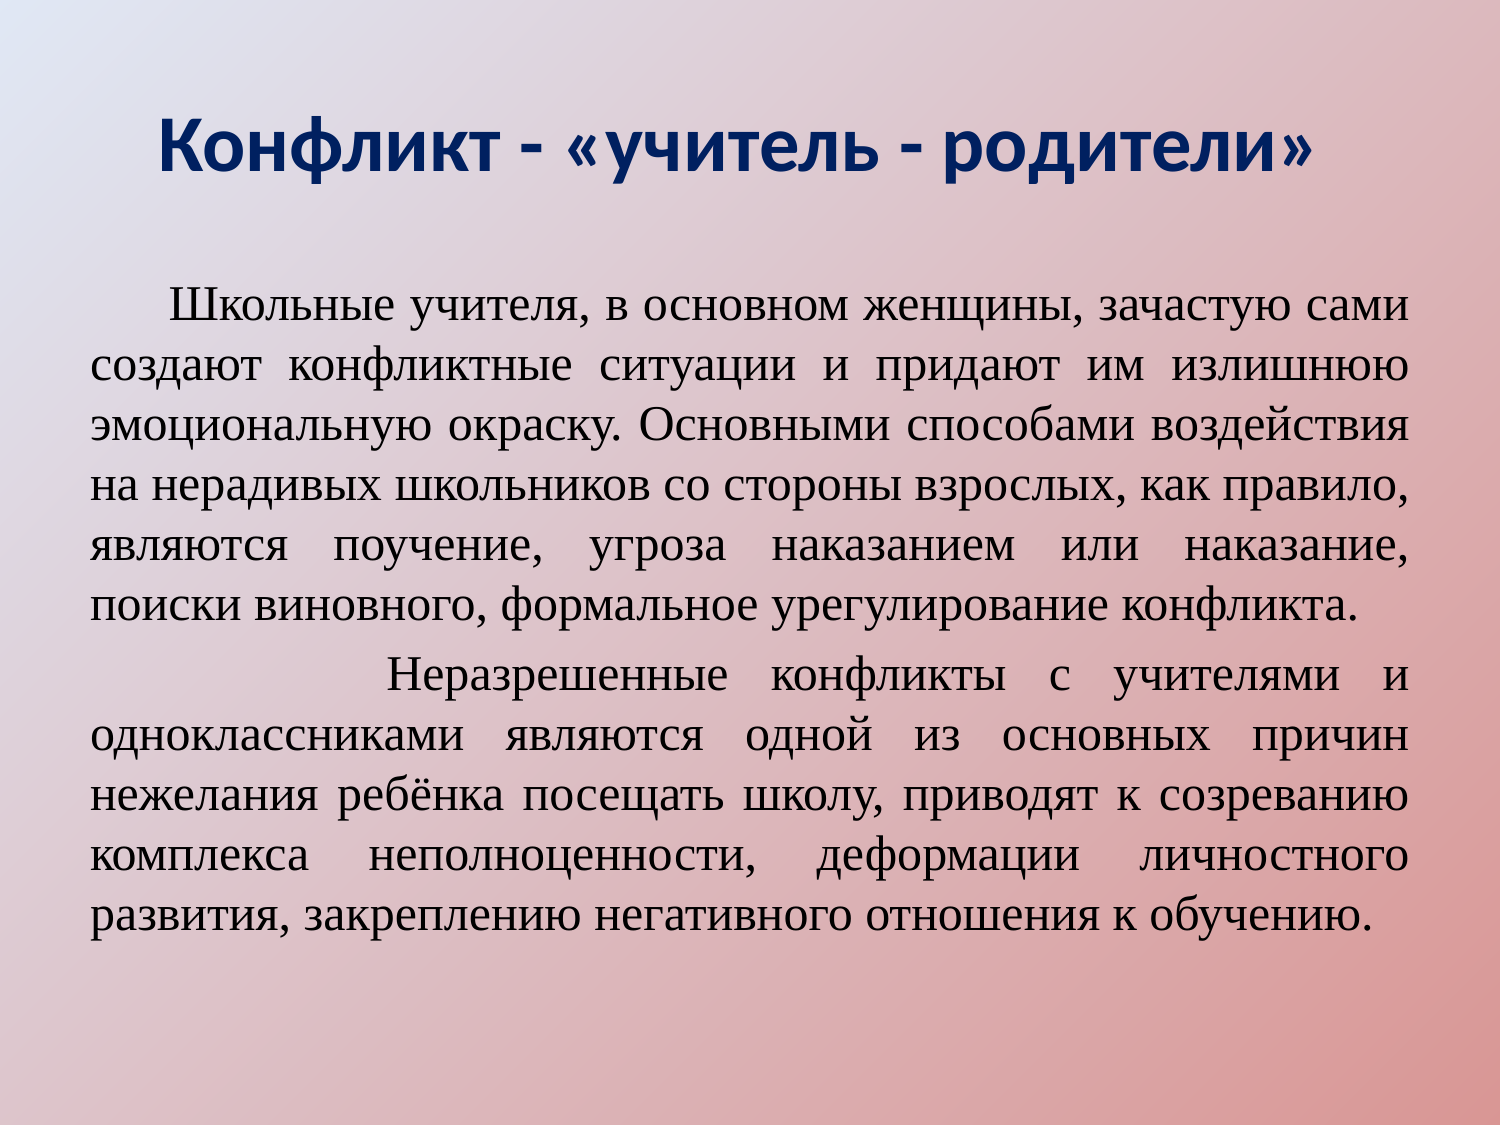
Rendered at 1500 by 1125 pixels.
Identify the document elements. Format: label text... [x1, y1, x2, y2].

title Конфликт - «учитель - родители» [75, 45, 1425, 233]
list Школьные учителя, в основном женщины, зачастую сами создают конфликтные ситуации и придают им излишнюю эмоциональную окраску. Основными способами воздействия на нерадивых школьников со стороны взрослых, как правило, являются поучение, угроза наказанием или наказание, поиски виновного, формальное урегулирование конфликта. Неразрешенные конфликты с учителями и одноклассниками являются одной из основных причин нежелания ребёнка посещать школу, приводят к созреванию комплекса неполноценности, деформации личностного развития, закреплению негативного отношения к обучению. [75, 262, 1425, 1005]
